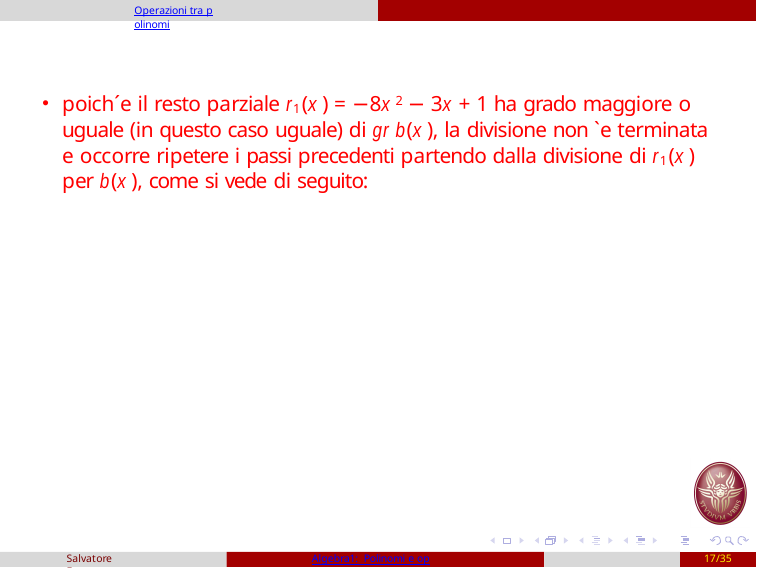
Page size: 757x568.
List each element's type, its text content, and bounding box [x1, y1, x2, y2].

text_box [544, 551, 680, 567]
picture [690, 458, 750, 528]
text_box [0, 551, 226, 567]
text_box 17/35 [702, 552, 734, 565]
slide_number Salvatore Fragapane [64, 552, 163, 568]
text_box Operazioni tra polinomi [132, 3, 246, 33]
text_box [680, 551, 756, 567]
footer Algebra1: Polinomi e operazioni [309, 552, 462, 568]
text_box [377, 0, 756, 21]
text_box [226, 551, 544, 567]
text_box poich´e il resto parziale r1(x ) = −8x 2 − 3x + 1 ha grado maggiore o uguale (in questo caso uguale) di gr b(x ), la divisione non `e terminata e occorre ripetere i passi precedenti partendo dalla divisione di r1(x ) per b(x ), come si vede di seguito: [40, 89, 728, 193]
